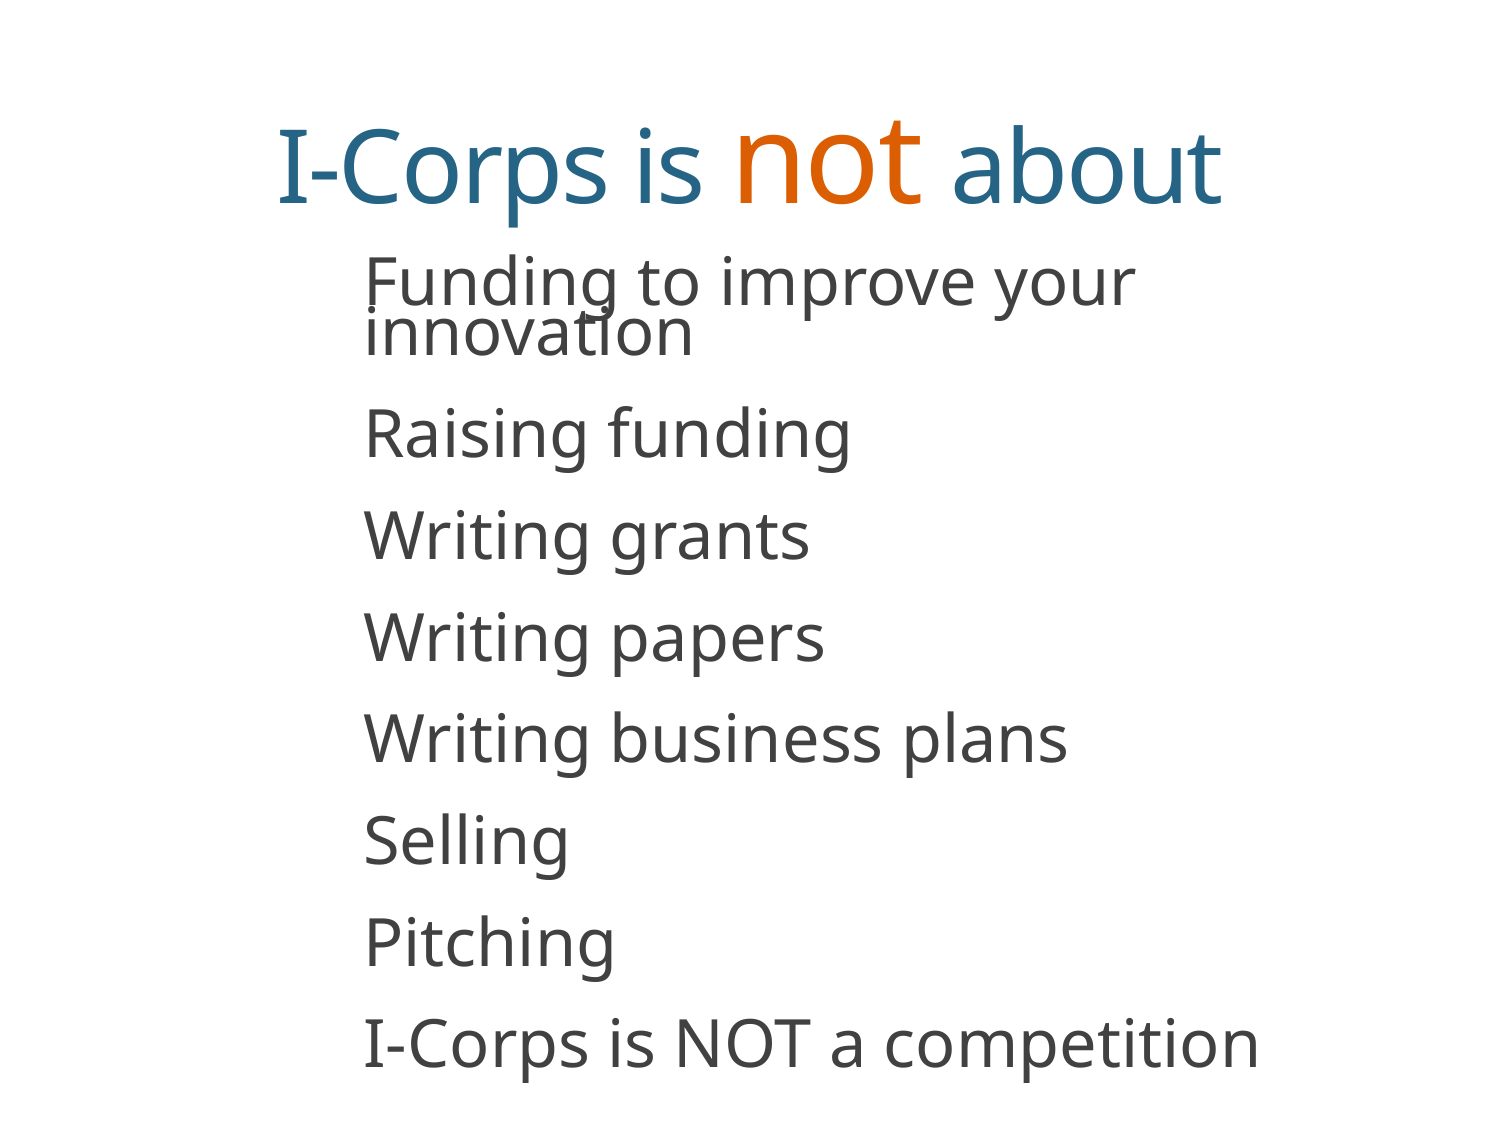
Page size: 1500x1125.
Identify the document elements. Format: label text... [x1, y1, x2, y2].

title I-Corps is not about [58, 92, 1442, 233]
list Funding to improve your innovation Raising funding Writing grants Writing papers Writing business plans Selling Pitching I-Corps is NOT a competition [357, 220, 1406, 1077]
